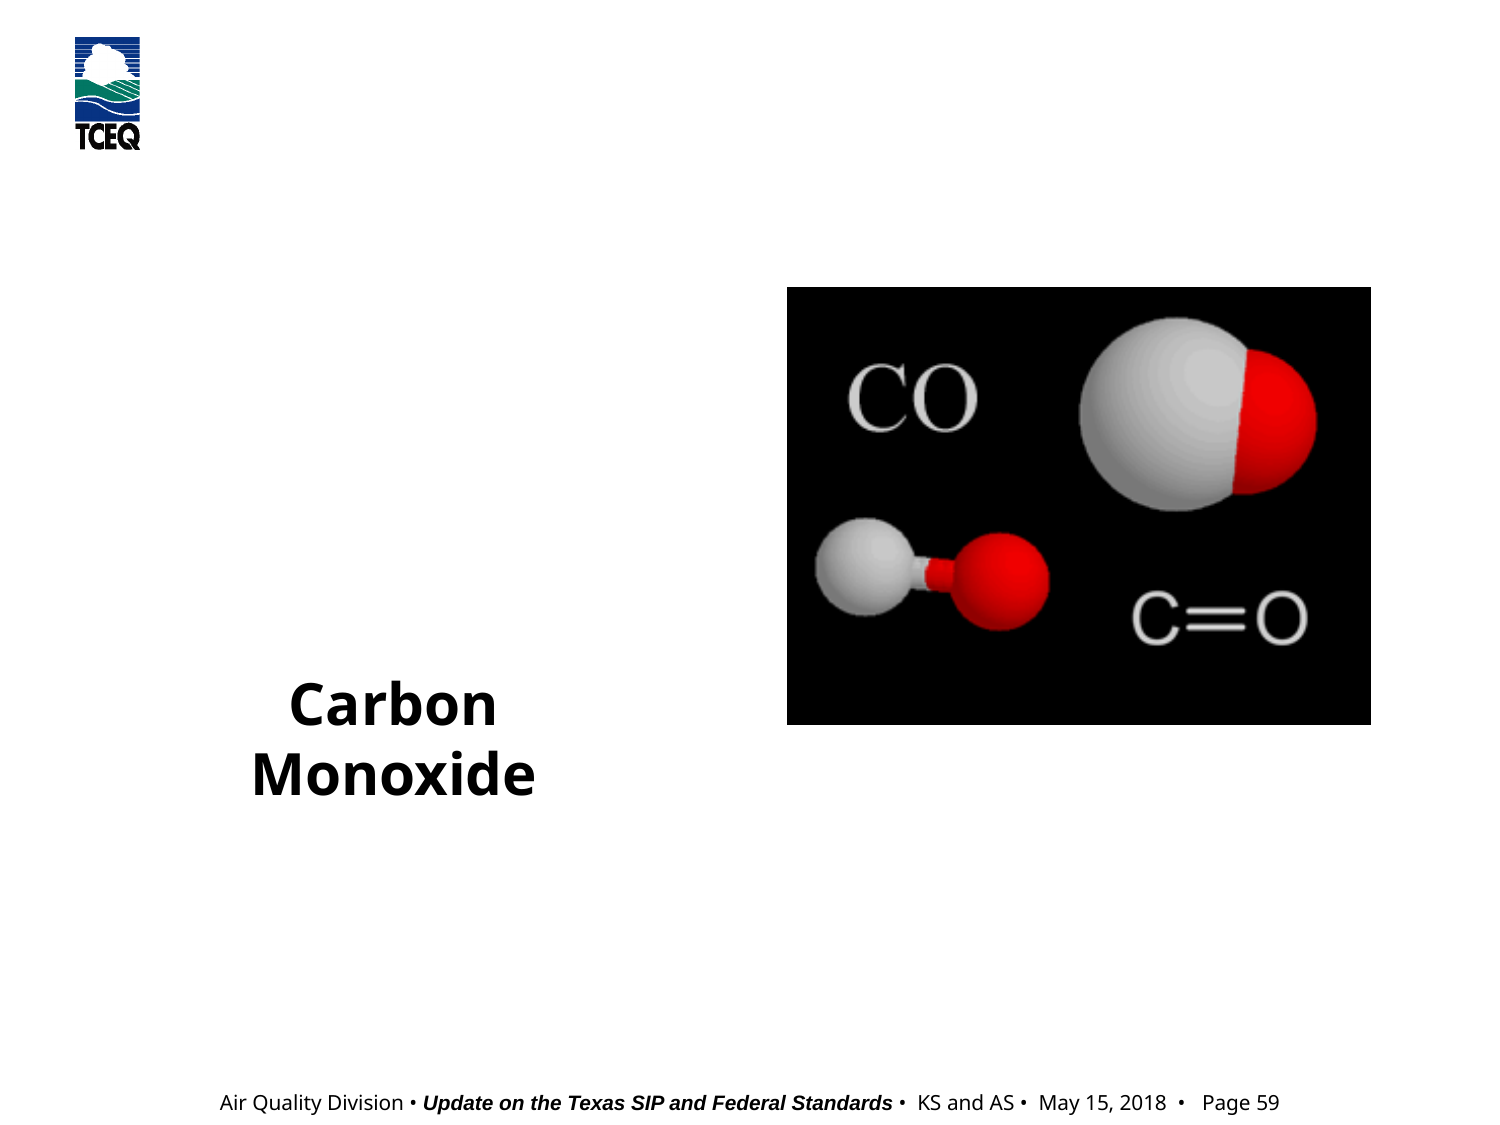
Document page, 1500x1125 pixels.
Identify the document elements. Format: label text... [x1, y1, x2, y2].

picture [75, 37, 140, 150]
picture [787, 287, 1371, 726]
text_box Carbon Monoxide [137, 587, 650, 888]
